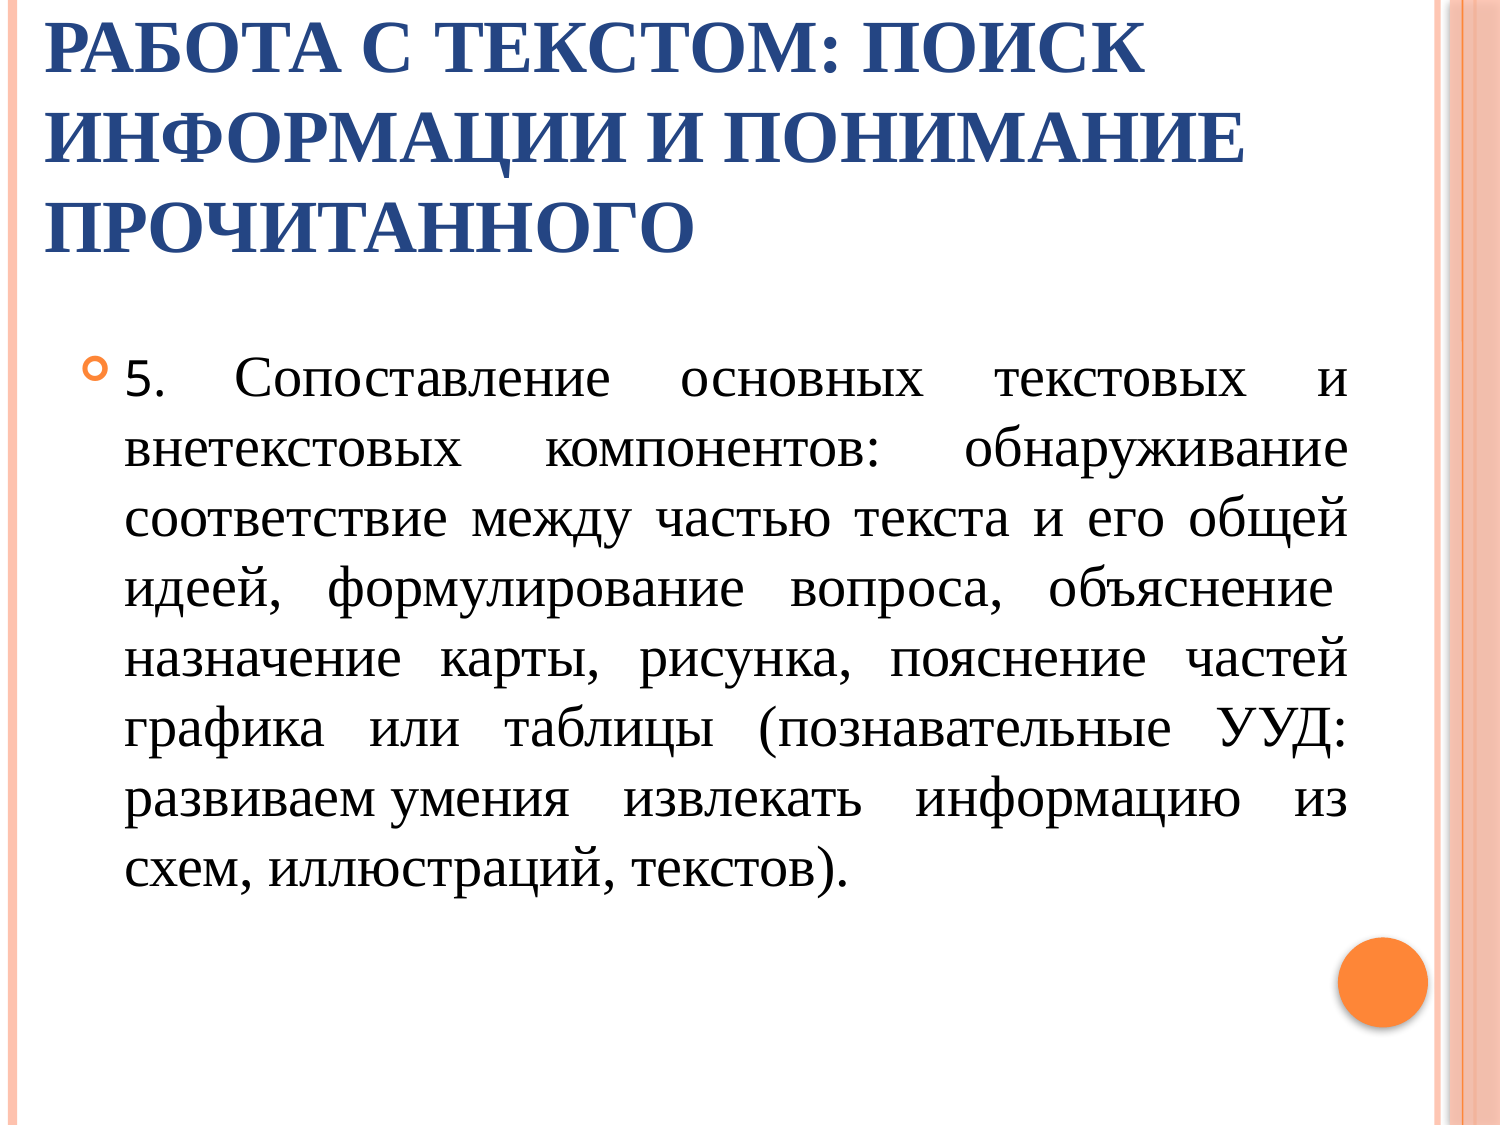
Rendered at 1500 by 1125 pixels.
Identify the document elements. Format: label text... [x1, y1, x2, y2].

title Работа с текстом: поиск информации и понимание прочитанного [29, 35, 1468, 275]
list 5. Сопоставление основных текстовых и внетекстовых компонентов: обнаруживание соответствие между частью текста и его общей идеей, формулирование вопроса, объяснение назначение карты, рисунка, пояснение частей графика или таблицы (познавательные УУД: развиваем умения извлекать информацию из схем, иллюстраций, текстов). [64, 331, 1365, 1006]
